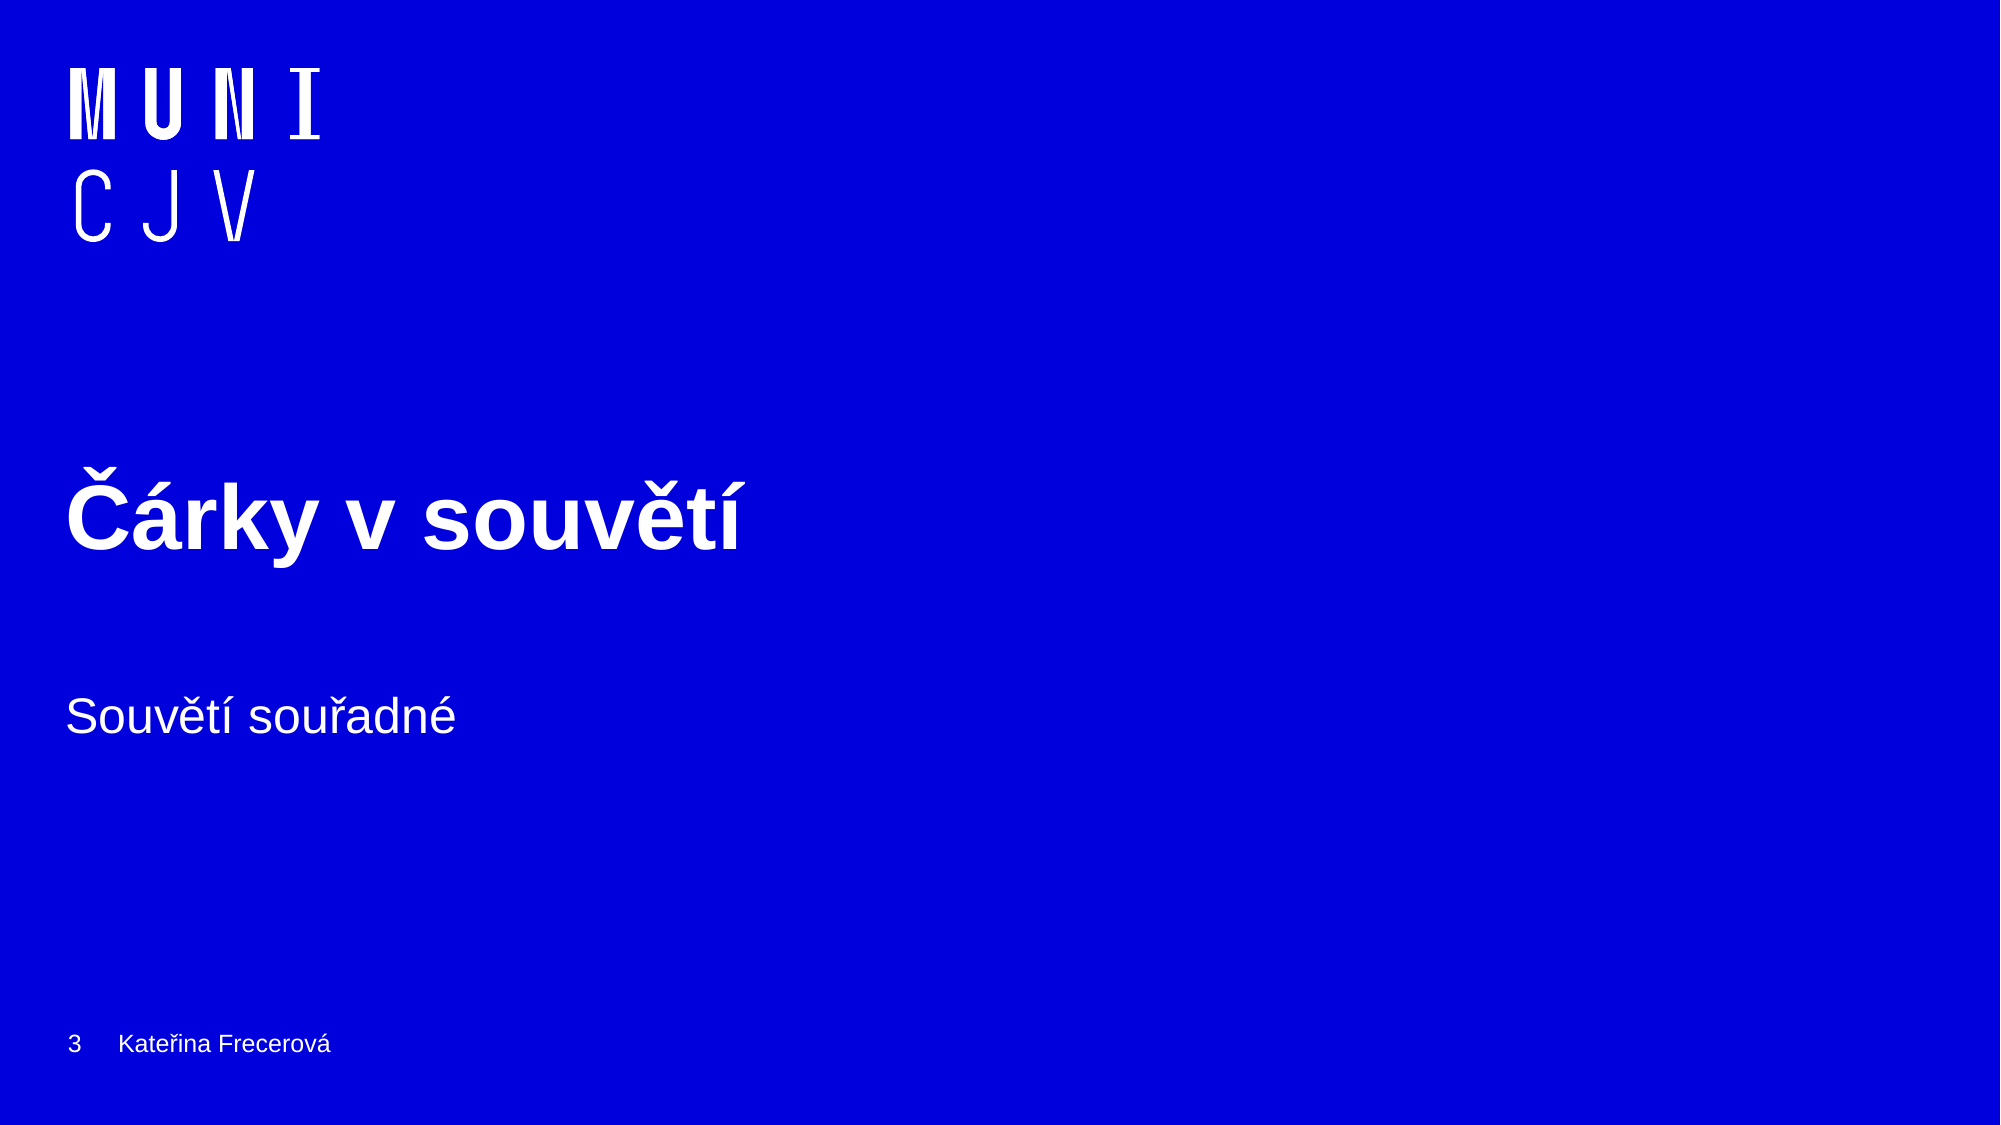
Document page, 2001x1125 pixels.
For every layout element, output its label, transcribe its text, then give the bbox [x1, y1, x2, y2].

slide_number 3 [67, 1021, 110, 1063]
subtitle Souvětí souřadné [65, 675, 926, 790]
title Čárky v souvětí [65, 475, 1335, 668]
footer Kateřina Frecerová [118, 1021, 926, 1063]
